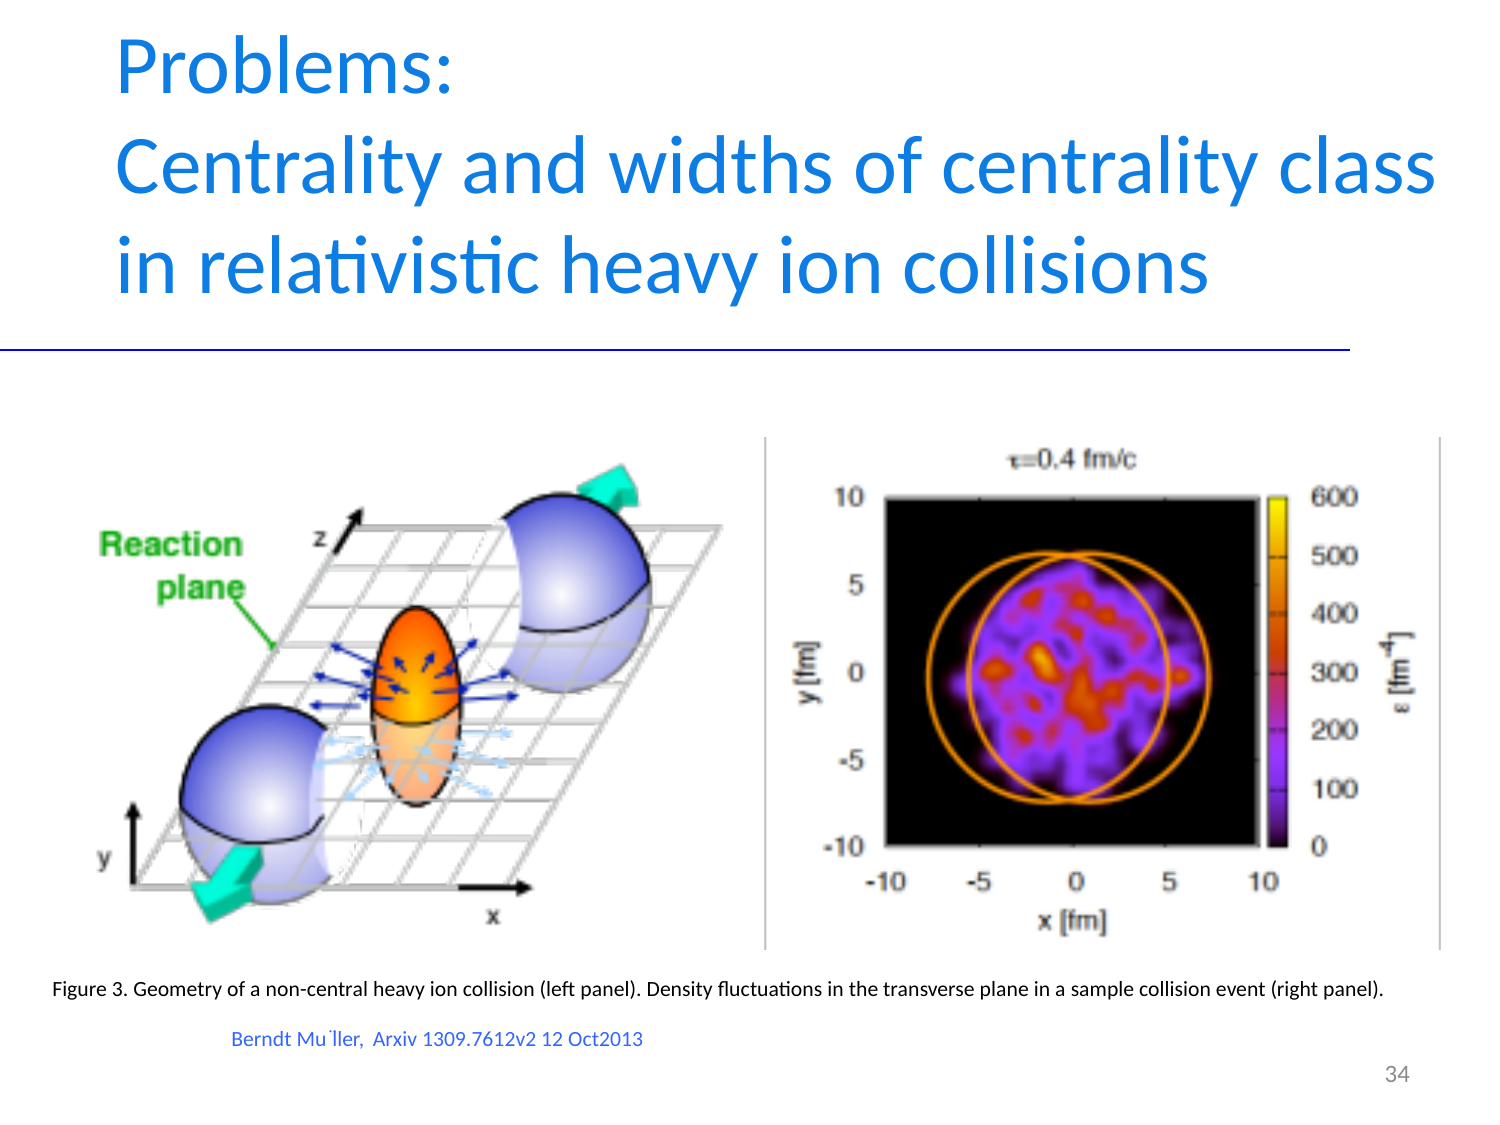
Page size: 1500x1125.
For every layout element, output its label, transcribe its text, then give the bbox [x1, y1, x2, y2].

slide_number 34 [1074, 1042, 1425, 1103]
text_box Problems: Centrality and widths of centrality class in relativistic heavy ion collisions [101, 2, 1455, 318]
title [62, 337, 1413, 435]
text_box Berndt Mu ̈ller, Arxiv 1309.7612v2 12 Oct2013 [216, 1023, 659, 1073]
text_box Figure 3. Geometry of a non-central heavy ion collision (left panel). Density fluctuations in the transverse plane in a sample collision event (right panel). [37, 962, 1438, 1023]
picture [37, 437, 1500, 951]
